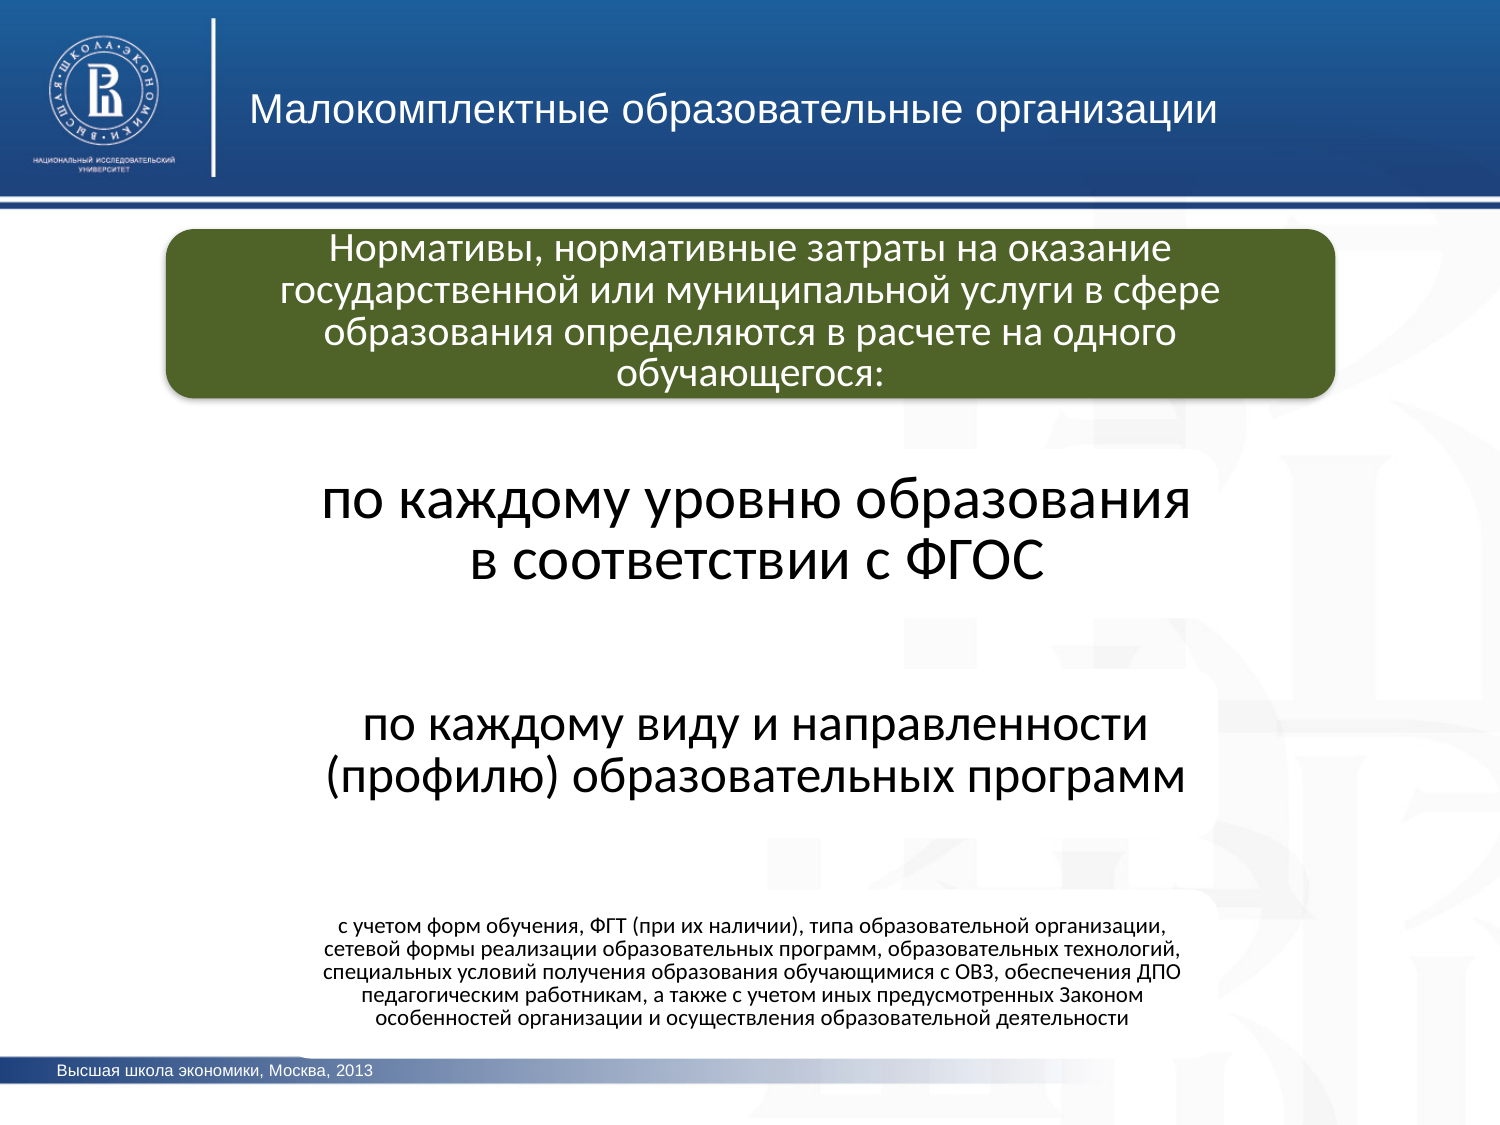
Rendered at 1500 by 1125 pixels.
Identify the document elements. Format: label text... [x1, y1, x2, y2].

text_box Малокомплектные образовательные организации [234, 43, 1409, 171]
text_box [19, 228, 1482, 1059]
text_box Высшая школа экономики, Москва, 2013 [41, 1066, 722, 1093]
picture [0, 0, 1500, 1125]
